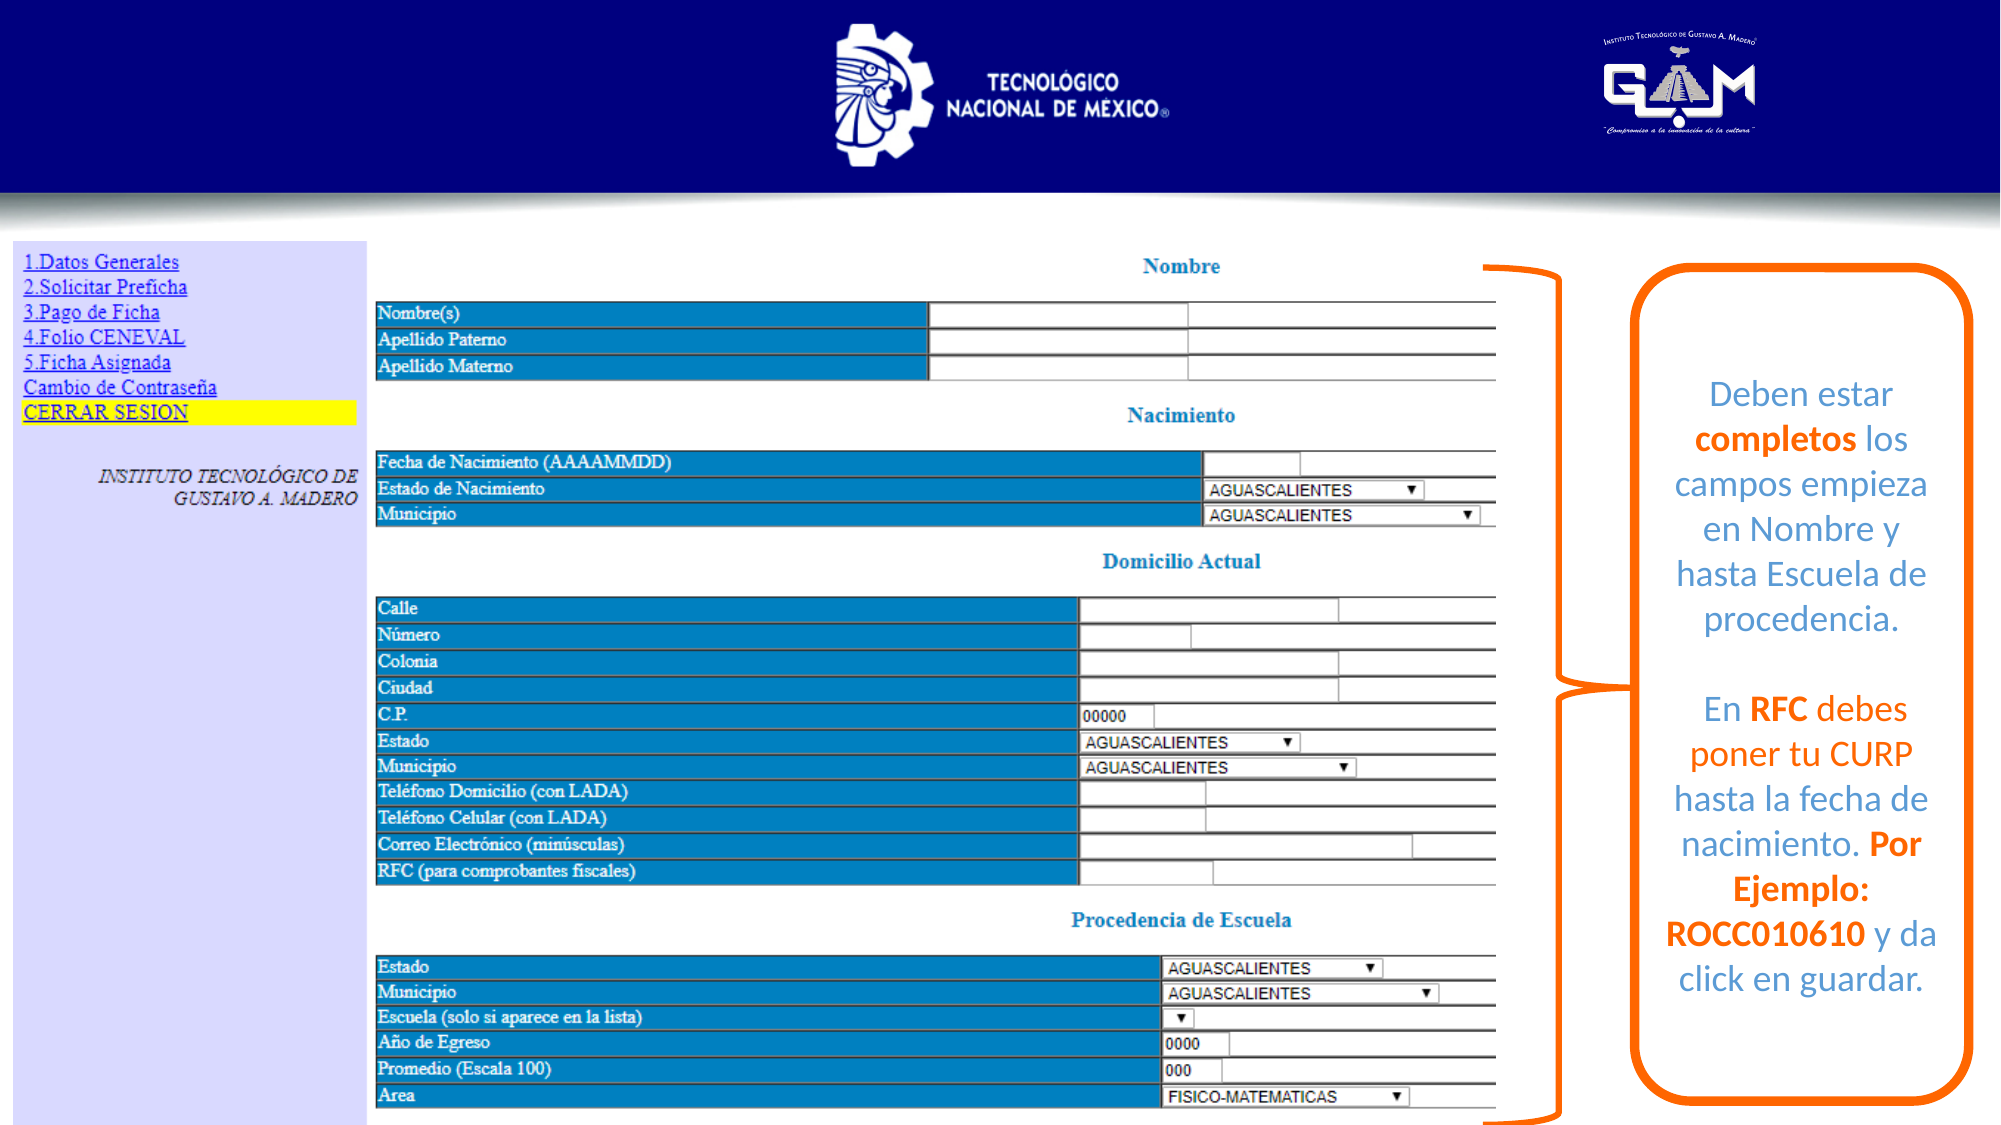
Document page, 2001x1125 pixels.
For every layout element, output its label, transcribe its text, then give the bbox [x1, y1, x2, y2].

text_box [1496, 267, 1633, 1125]
text_box Deben estar completos los campos empieza en Nombre y hasta Escuela de procedencia. En RFC debes poner tu CURP hasta la fecha de nacimiento. Por Ejemplo: ROCC010610 y da click en guardar. [1633, 266, 1970, 1103]
picture [0, 0, 2001, 1125]
